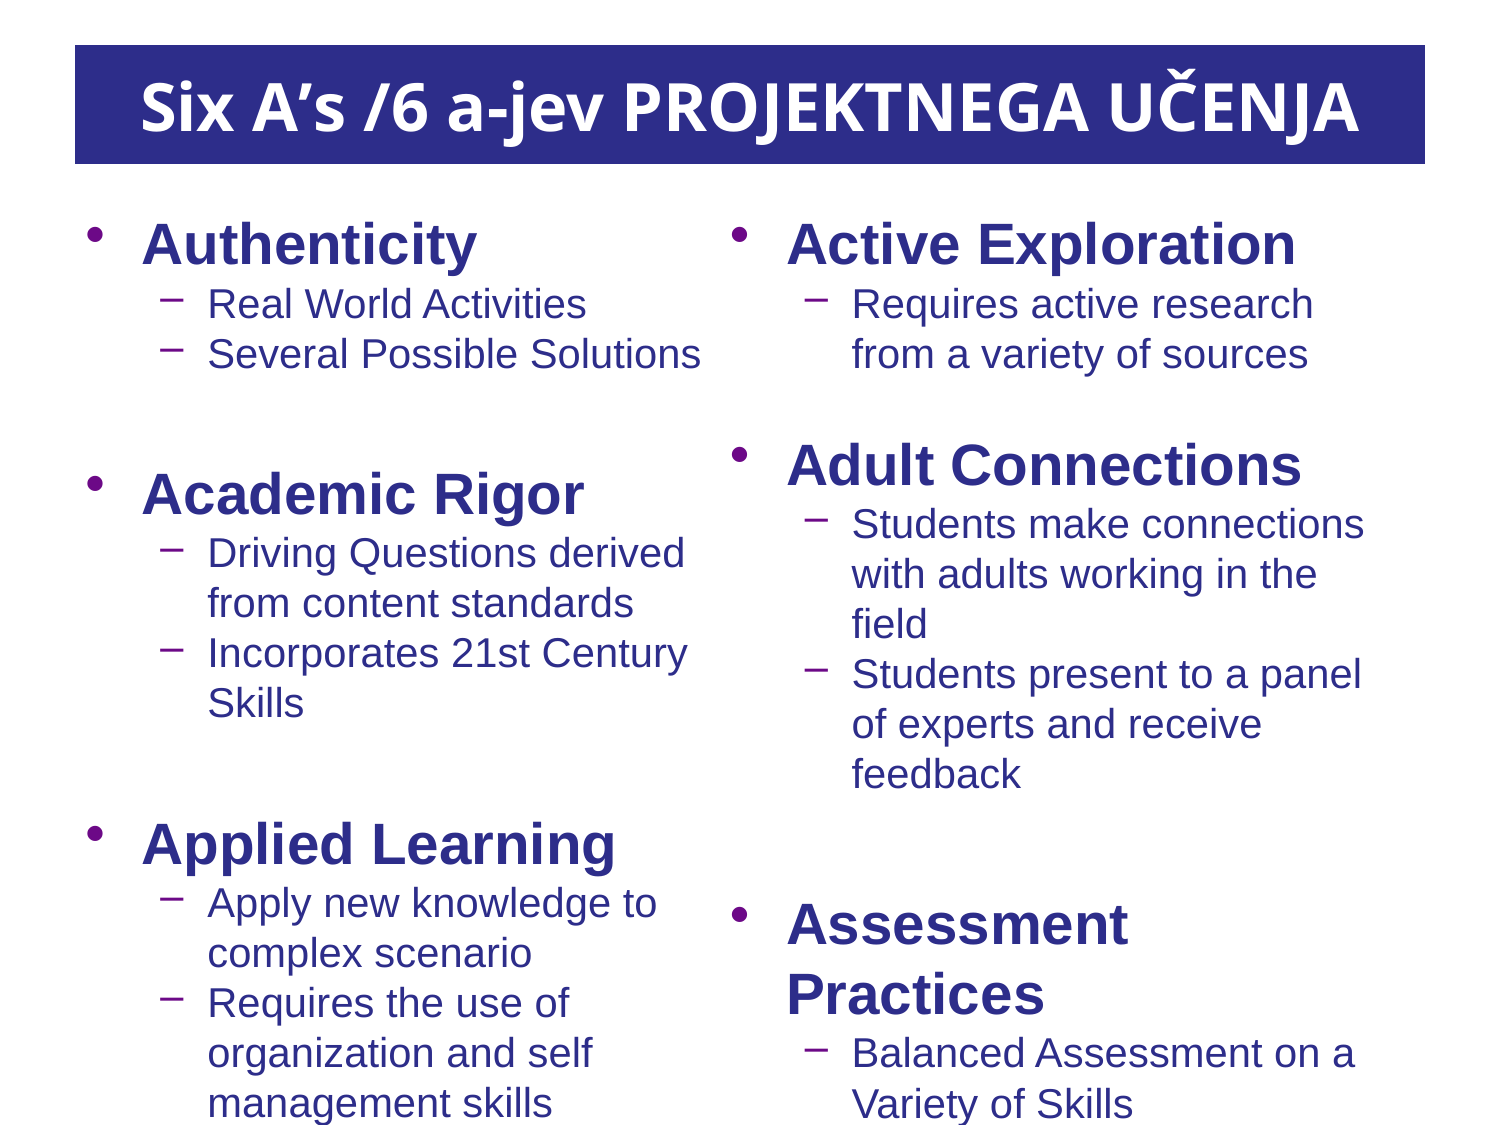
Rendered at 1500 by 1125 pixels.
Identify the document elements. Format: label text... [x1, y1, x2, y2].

title Six A’s /6 a-jev PROJEKTNEGA UČENJA [75, 45, 1425, 164]
list Authenticity Real World Activities Several Possible Solutions Academic Rigor Driving Questions derived from content standards Incorporates 21st Century Skills Applied Learning Apply new knowledge to complex scenario Requires the use of organization and self management skills [70, 199, 714, 1067]
list Active Exploration Requires active research from a variety of sources Adult Connections Students make connections with adults working in the field Students present to a panel of experts and receive feedback Assessment Practices Balanced Assessment on a Variety of Skills [714, 199, 1414, 1090]
